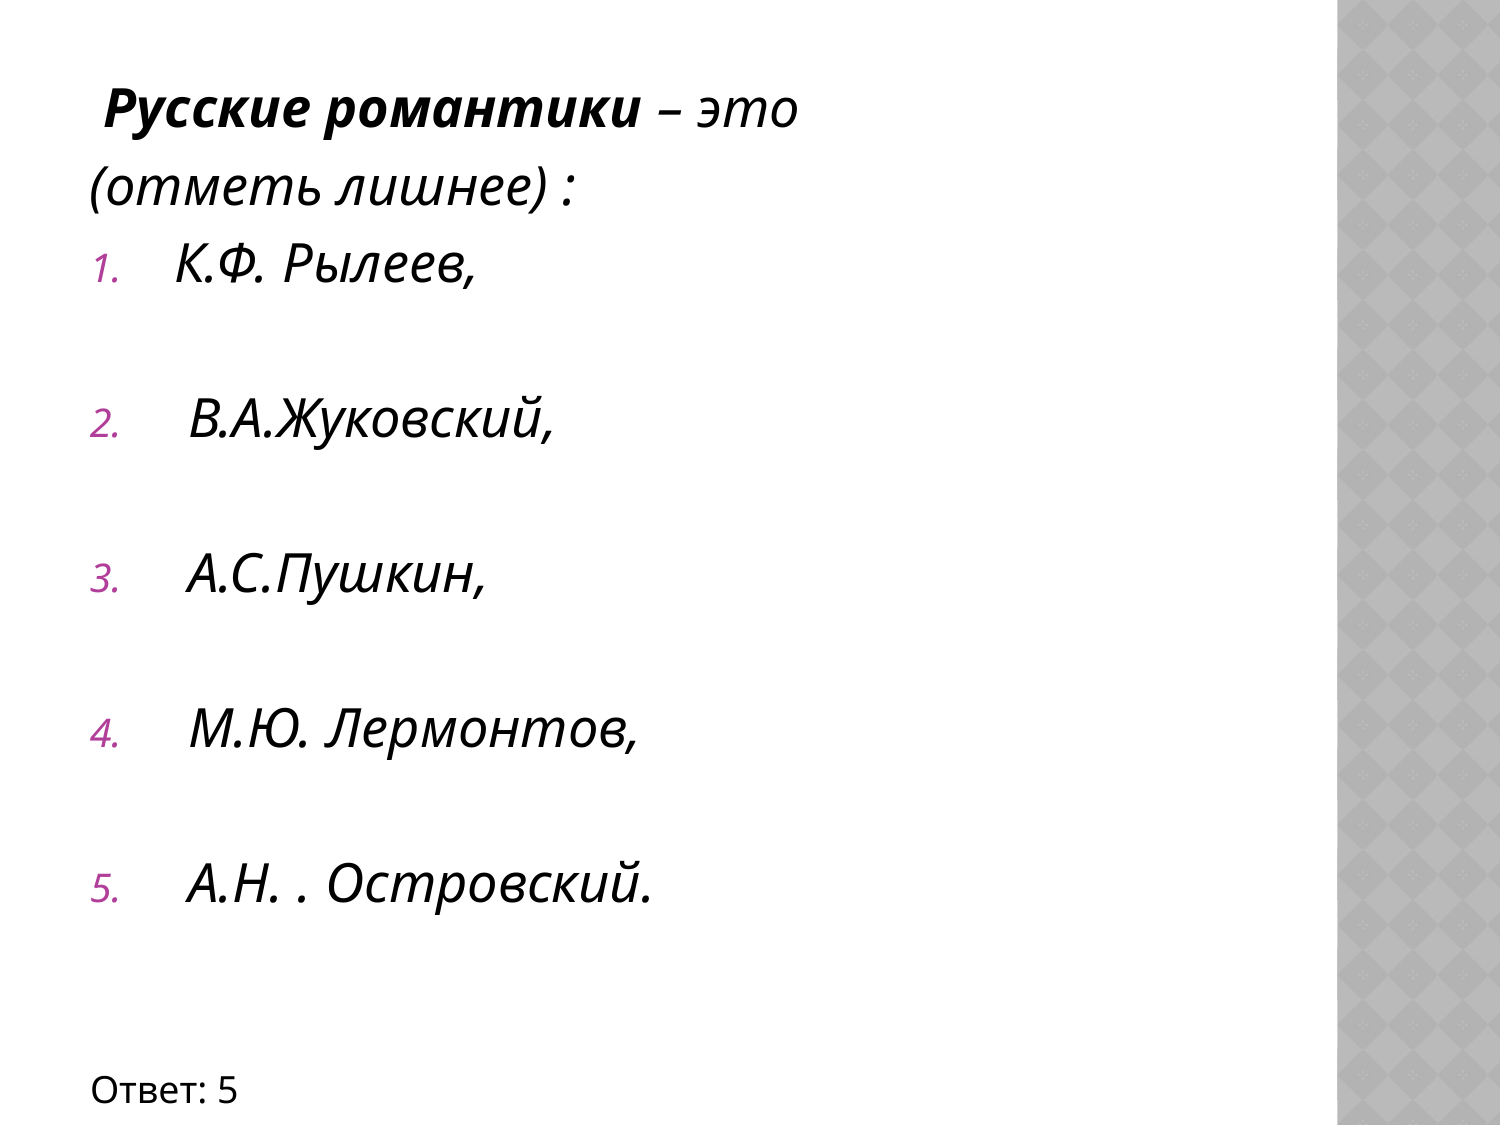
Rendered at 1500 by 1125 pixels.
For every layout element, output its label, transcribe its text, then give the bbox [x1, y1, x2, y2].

text_box Ответ: 5 [75, 1058, 254, 1119]
list Русские романтики – это (отметь лишнее) : К.Ф. Рылеев, В.А.Жуковский, А.С.Пушкин, М.Ю. Лермонтов, А.Н. . Островский. [75, 66, 1263, 1059]
